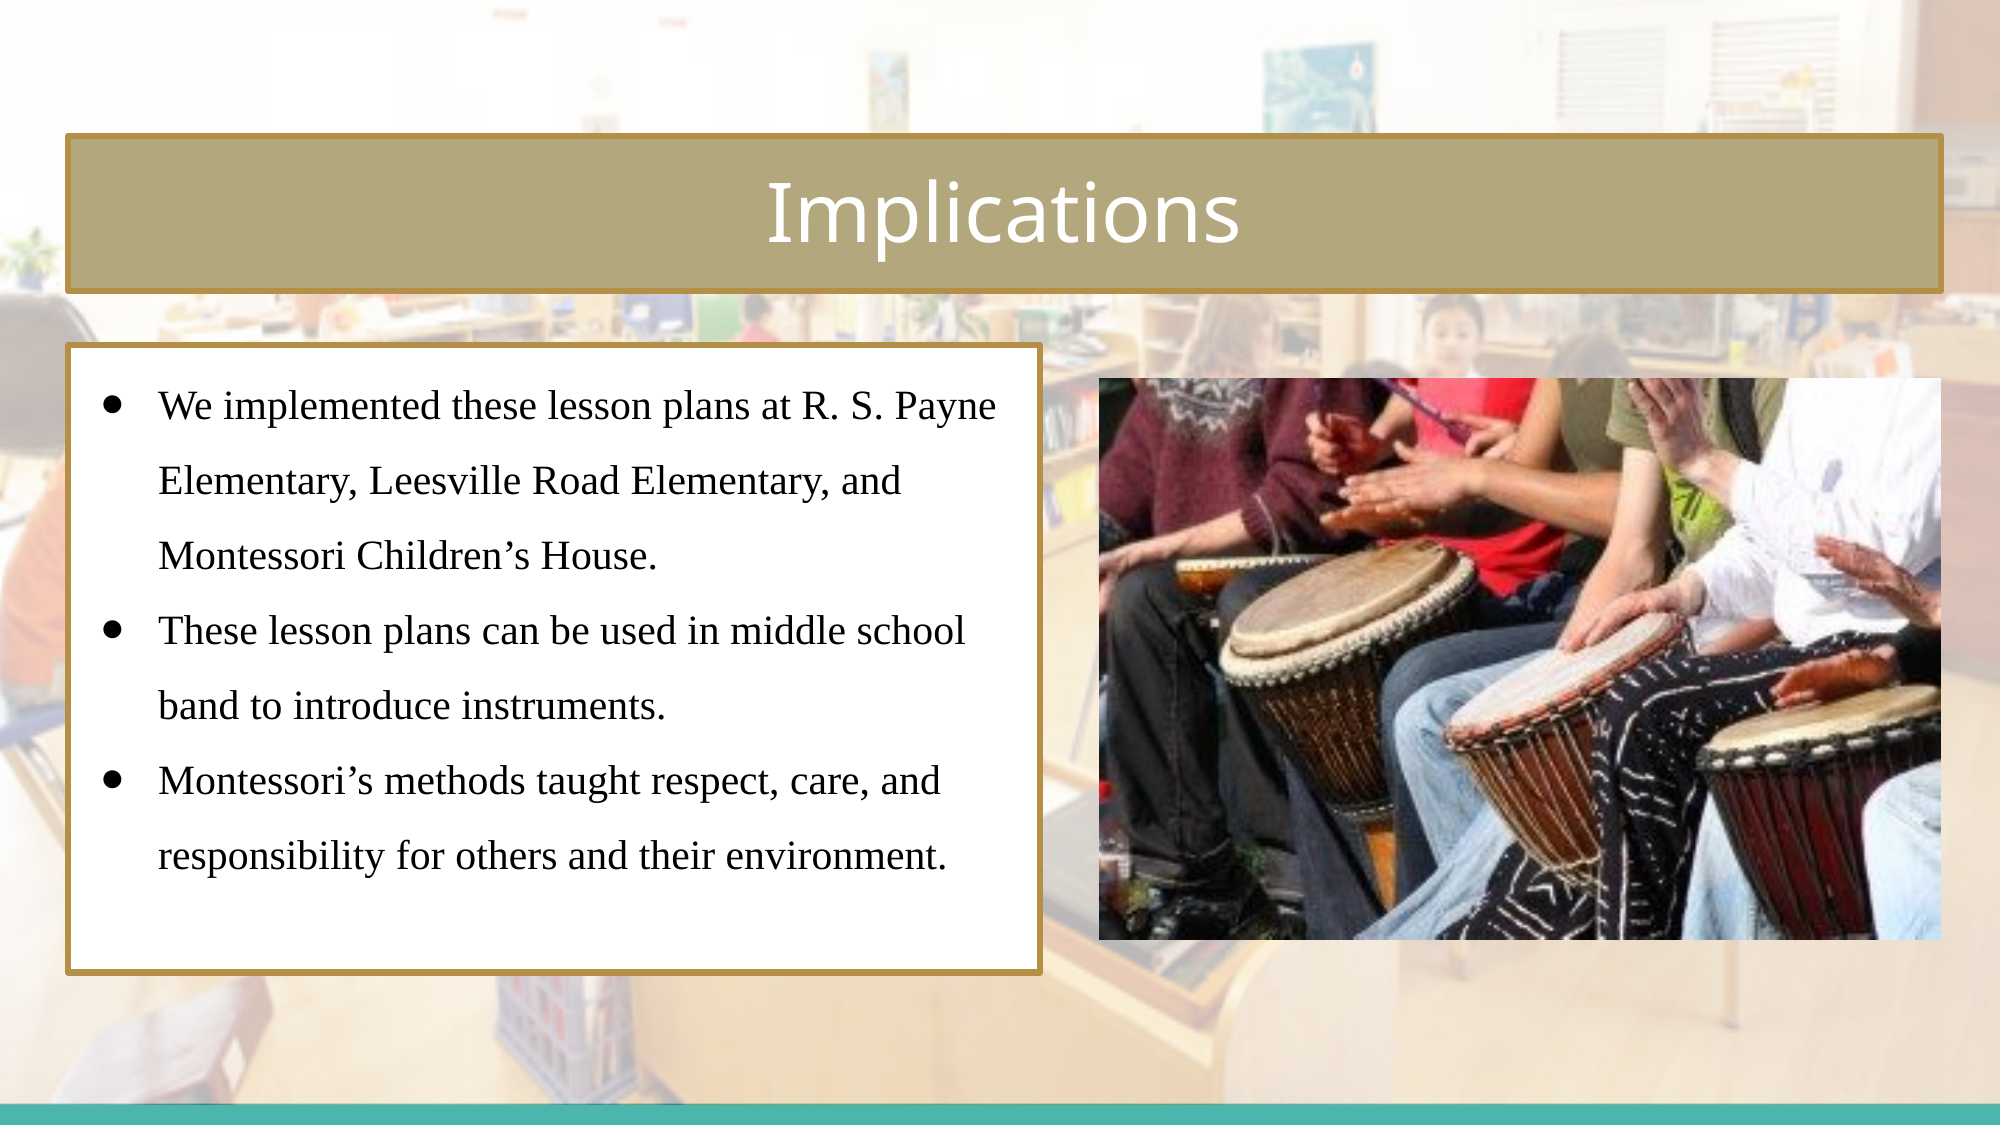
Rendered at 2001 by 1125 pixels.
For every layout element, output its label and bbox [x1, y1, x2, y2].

picture [1099, 378, 1942, 940]
list [0, 0, 2000, 1105]
